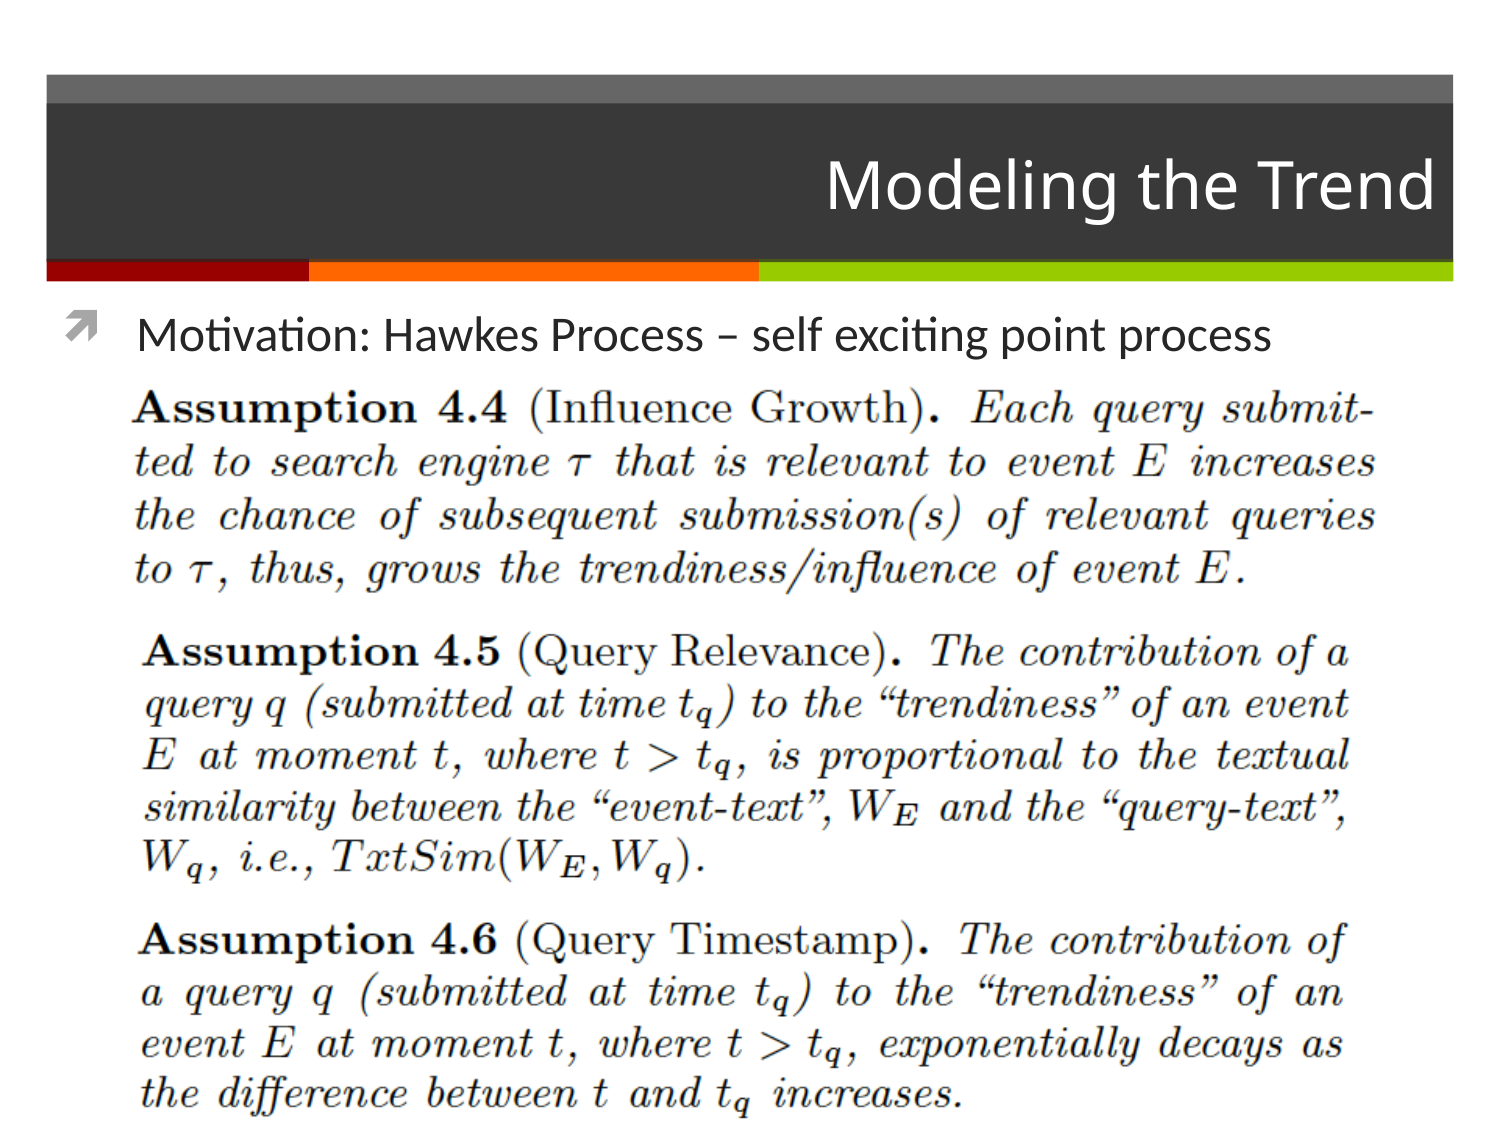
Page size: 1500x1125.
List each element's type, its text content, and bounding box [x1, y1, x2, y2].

list Motivation: Hawkes Process – self exciting point process [46, 294, 1454, 950]
picture [123, 379, 1383, 601]
title Modeling the Trend [46, 103, 1454, 263]
picture [123, 911, 1383, 1124]
picture [121, 625, 1381, 887]
